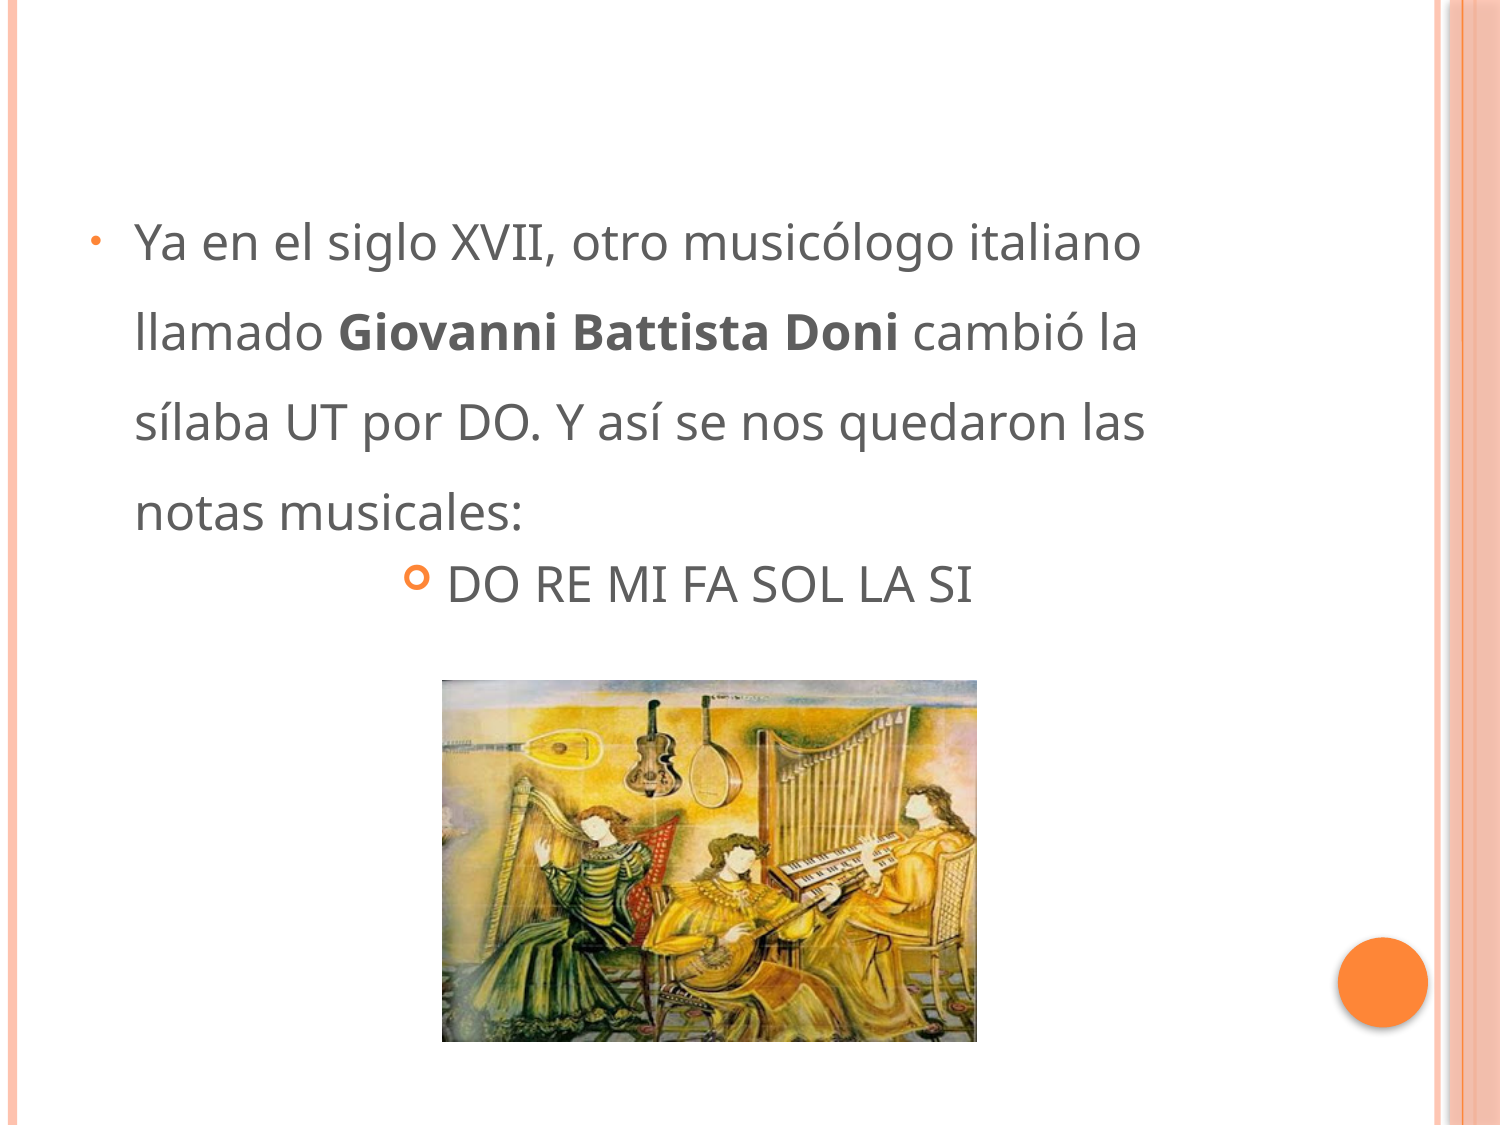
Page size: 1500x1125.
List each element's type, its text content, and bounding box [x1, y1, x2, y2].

list Ya en el siglo XVII, otro musicólogo italiano llamado Giovanni Battista Doni cambió la sílaba UT por DO. Y así se nos quedaron las notas musicales: DO RE MI FA SOL LA SI [75, 172, 1300, 1062]
picture [442, 680, 977, 1043]
